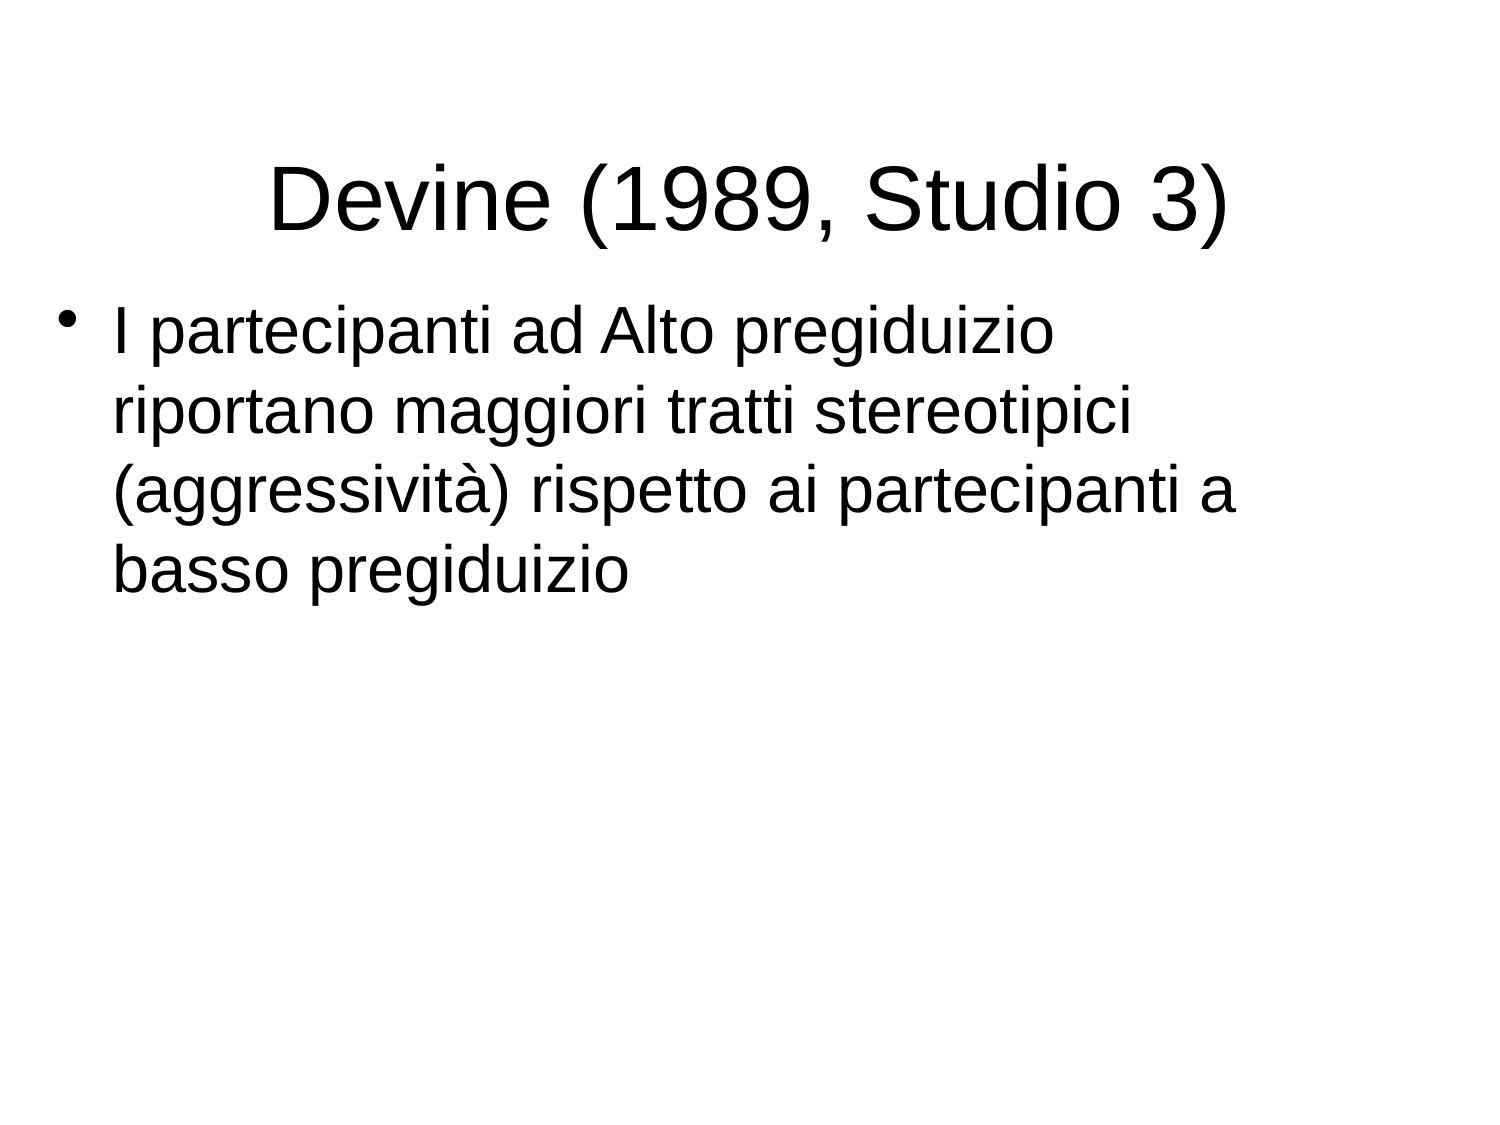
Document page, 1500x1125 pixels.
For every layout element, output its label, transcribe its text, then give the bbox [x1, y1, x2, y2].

title Devine (1989, Studio 3) [112, 99, 1388, 288]
list I partecipanti ad Alto pregiduizio riportano maggiori tratti stereotipici (aggressività) rispetto ai partecipanti a basso pregiduizio [40, 278, 1317, 955]
